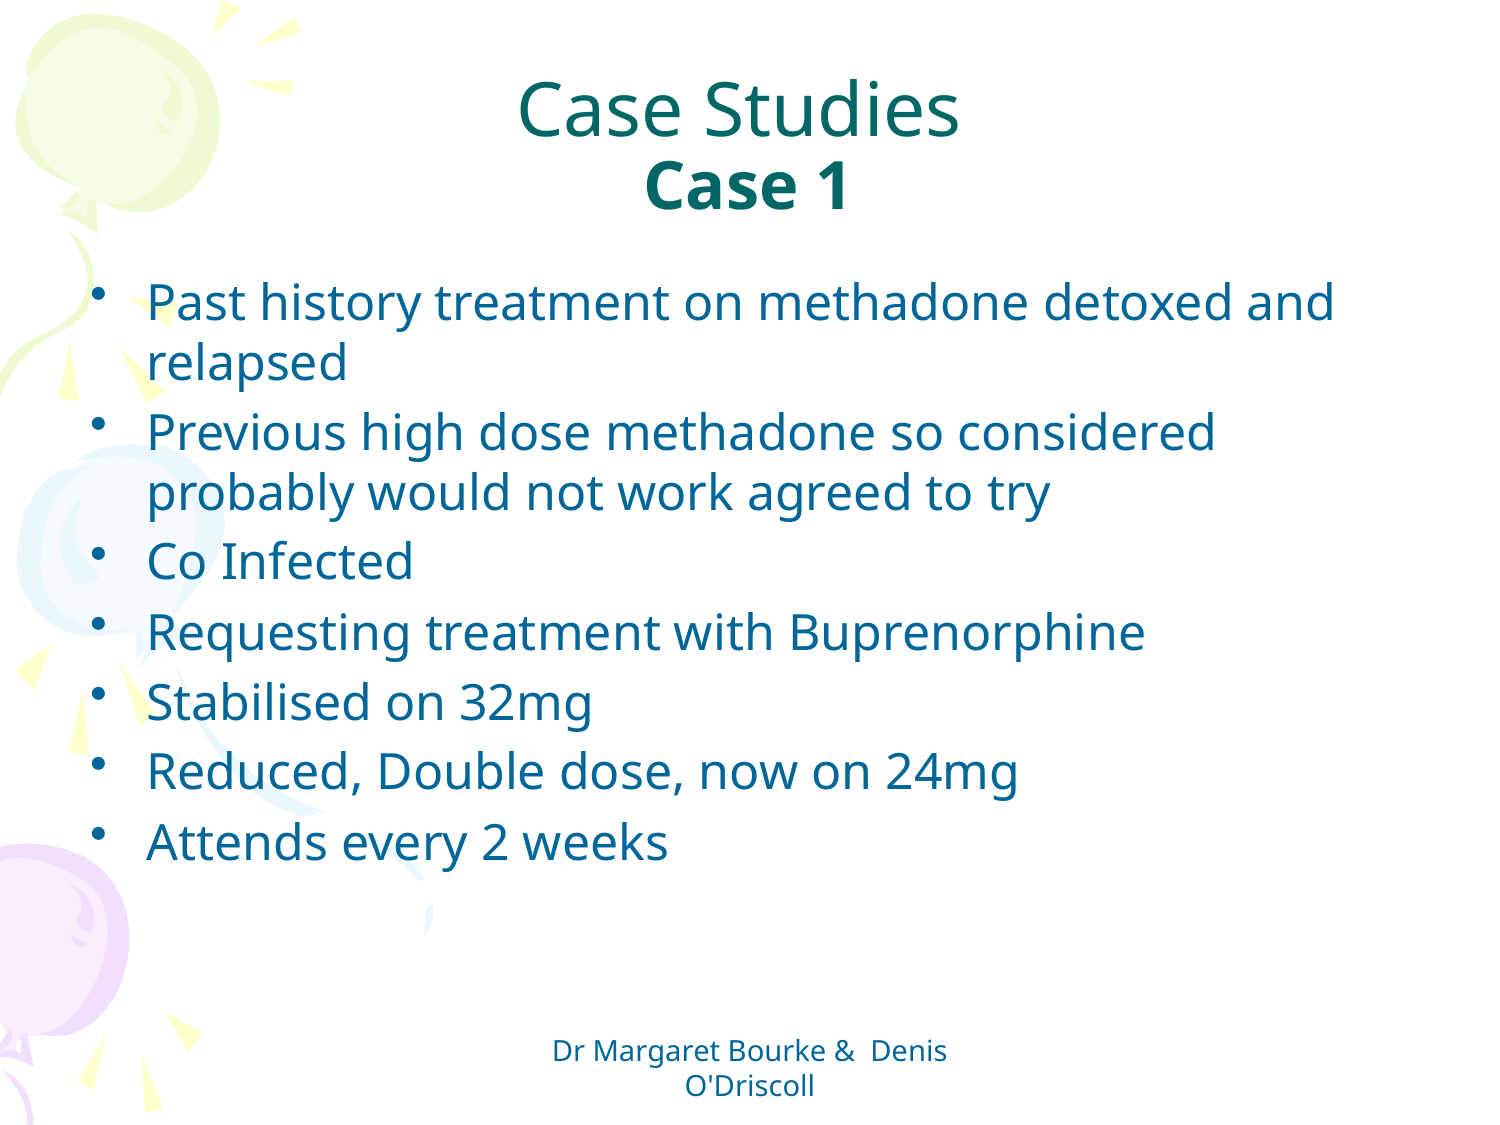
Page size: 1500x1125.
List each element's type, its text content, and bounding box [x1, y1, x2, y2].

title Case Studies Case 1 [72, 16, 1426, 232]
footer Dr Margaret Bourke & Denis O'Driscoll [512, 1024, 988, 1101]
list Past history treatment on methadone detoxed and relapsed Previous high dose methadone so considered probably would not work agreed to try Co Infected Requesting treatment with Buprenorphine Stabilised on 32mg Reduced, Double dose, now on 24mg Attends every 2 weeks [74, 262, 1426, 994]
